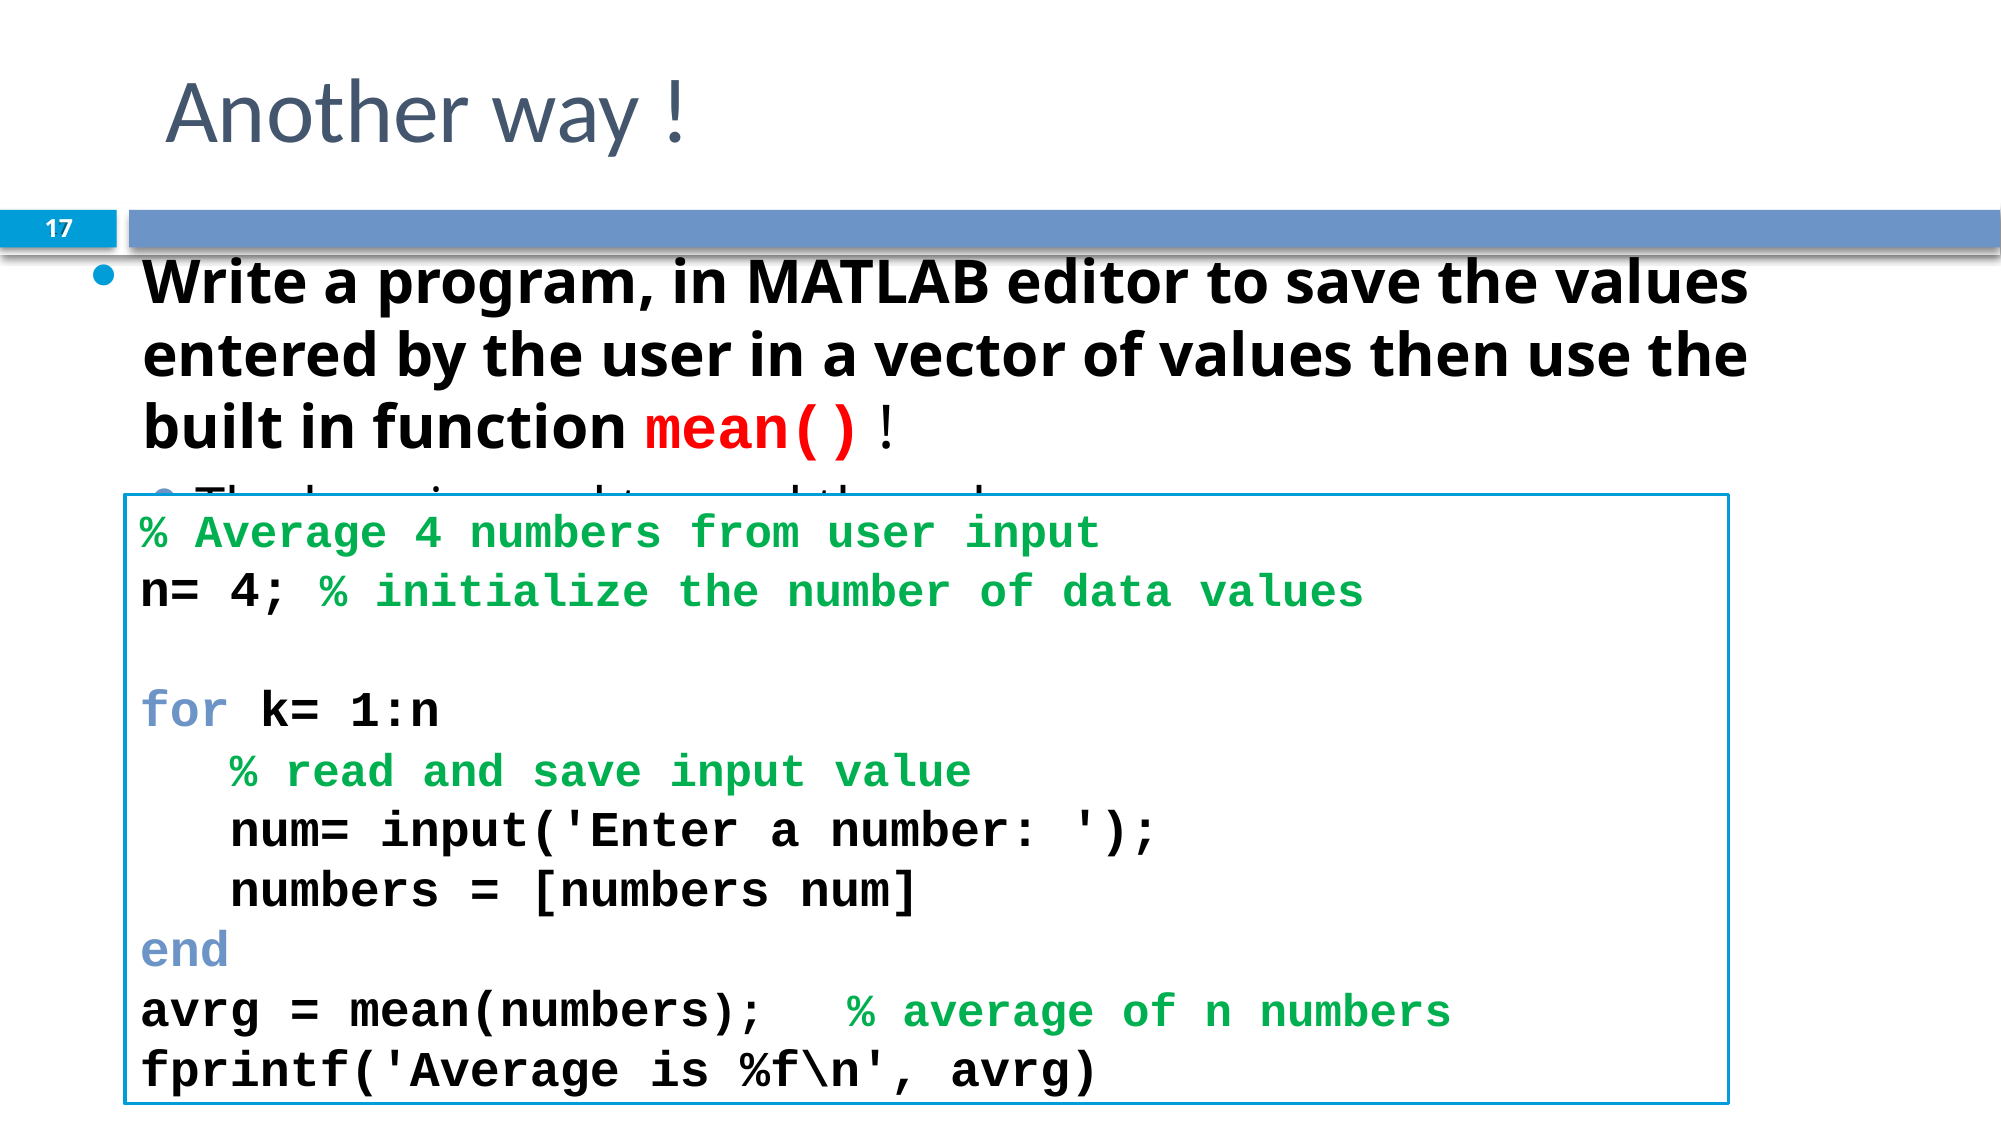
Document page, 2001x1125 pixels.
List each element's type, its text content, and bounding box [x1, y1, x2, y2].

text_box 17 [2, 205, 116, 254]
text_box % Average 4 numbers from user input n= 4; % initialize the number of data values numbers = []; for k= 1:n % read and save input value num= input('Enter a number: '); numbers = [numbers num] end avrg = mean(numbers); % average of n numbers fprintf('Average is %f\n', avrg) [123, 493, 1730, 1105]
list Write a program, in MATLAB editor to save the values entered by the user in a vector of values then use the built in function mean() ! The loop is used to read the values [75, 235, 1899, 1044]
title Another way ! [150, 1, 1943, 212]
